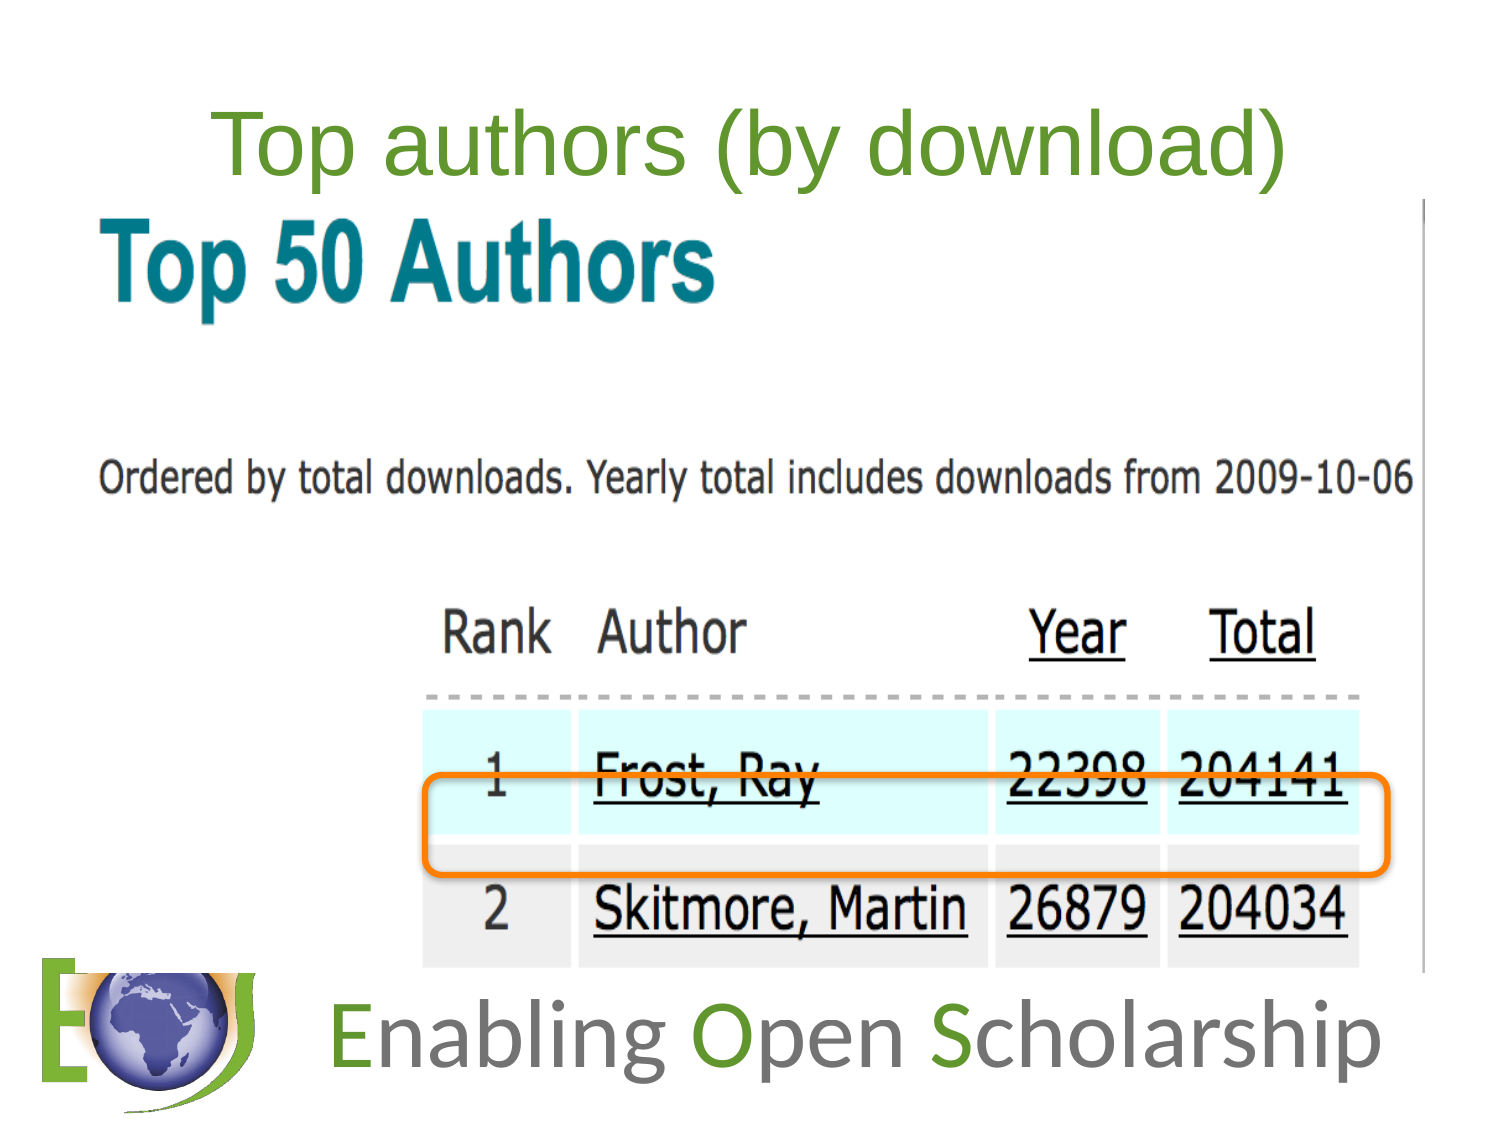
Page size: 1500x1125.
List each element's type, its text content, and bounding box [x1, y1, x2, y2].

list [74, 199, 1426, 973]
title Top authors (by download) [74, 44, 1426, 199]
picture [24, 901, 338, 1125]
